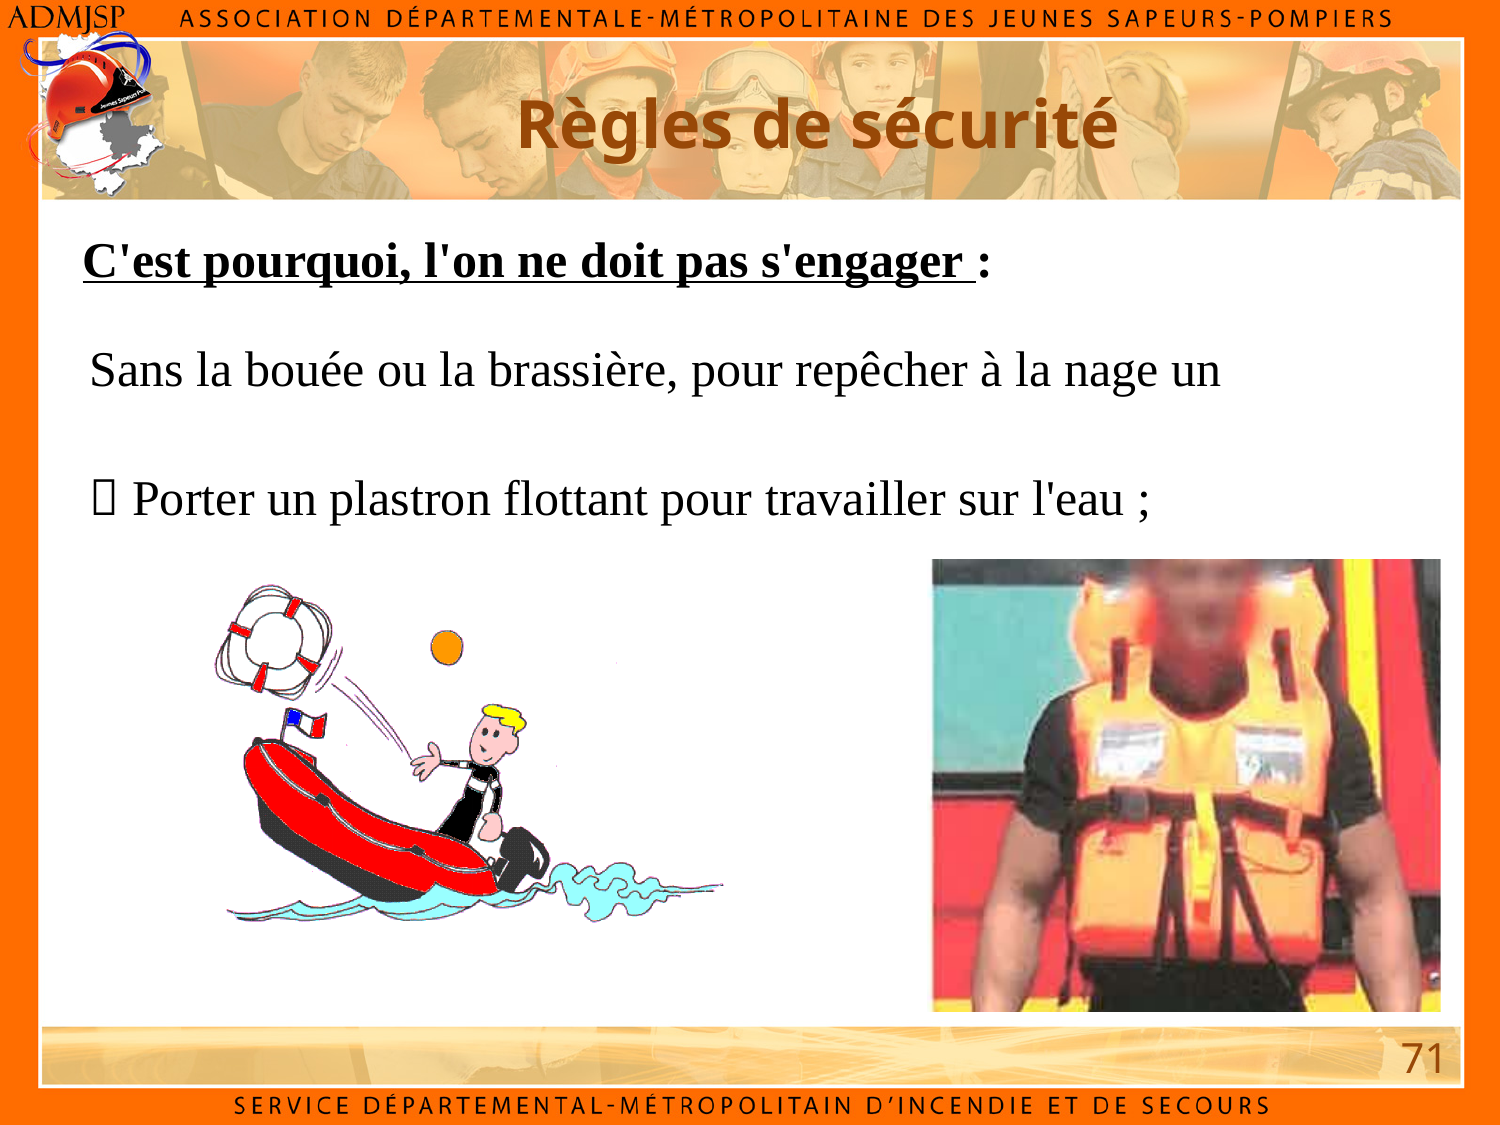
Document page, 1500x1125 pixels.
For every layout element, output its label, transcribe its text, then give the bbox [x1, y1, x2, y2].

picture [0, 0, 1500, 1125]
text_box 71 [1113, 1029, 1464, 1090]
text_box Sans la bouée ou la brassière, pour repêcher à la nage un  Porter un plastron flottant pour travailler sur l'eau ; [74, 324, 1419, 533]
text_box C'est pourquoi, l'on ne doit pas s'engager : [67, 215, 1412, 295]
title Règles de sécurité [183, 45, 1454, 200]
